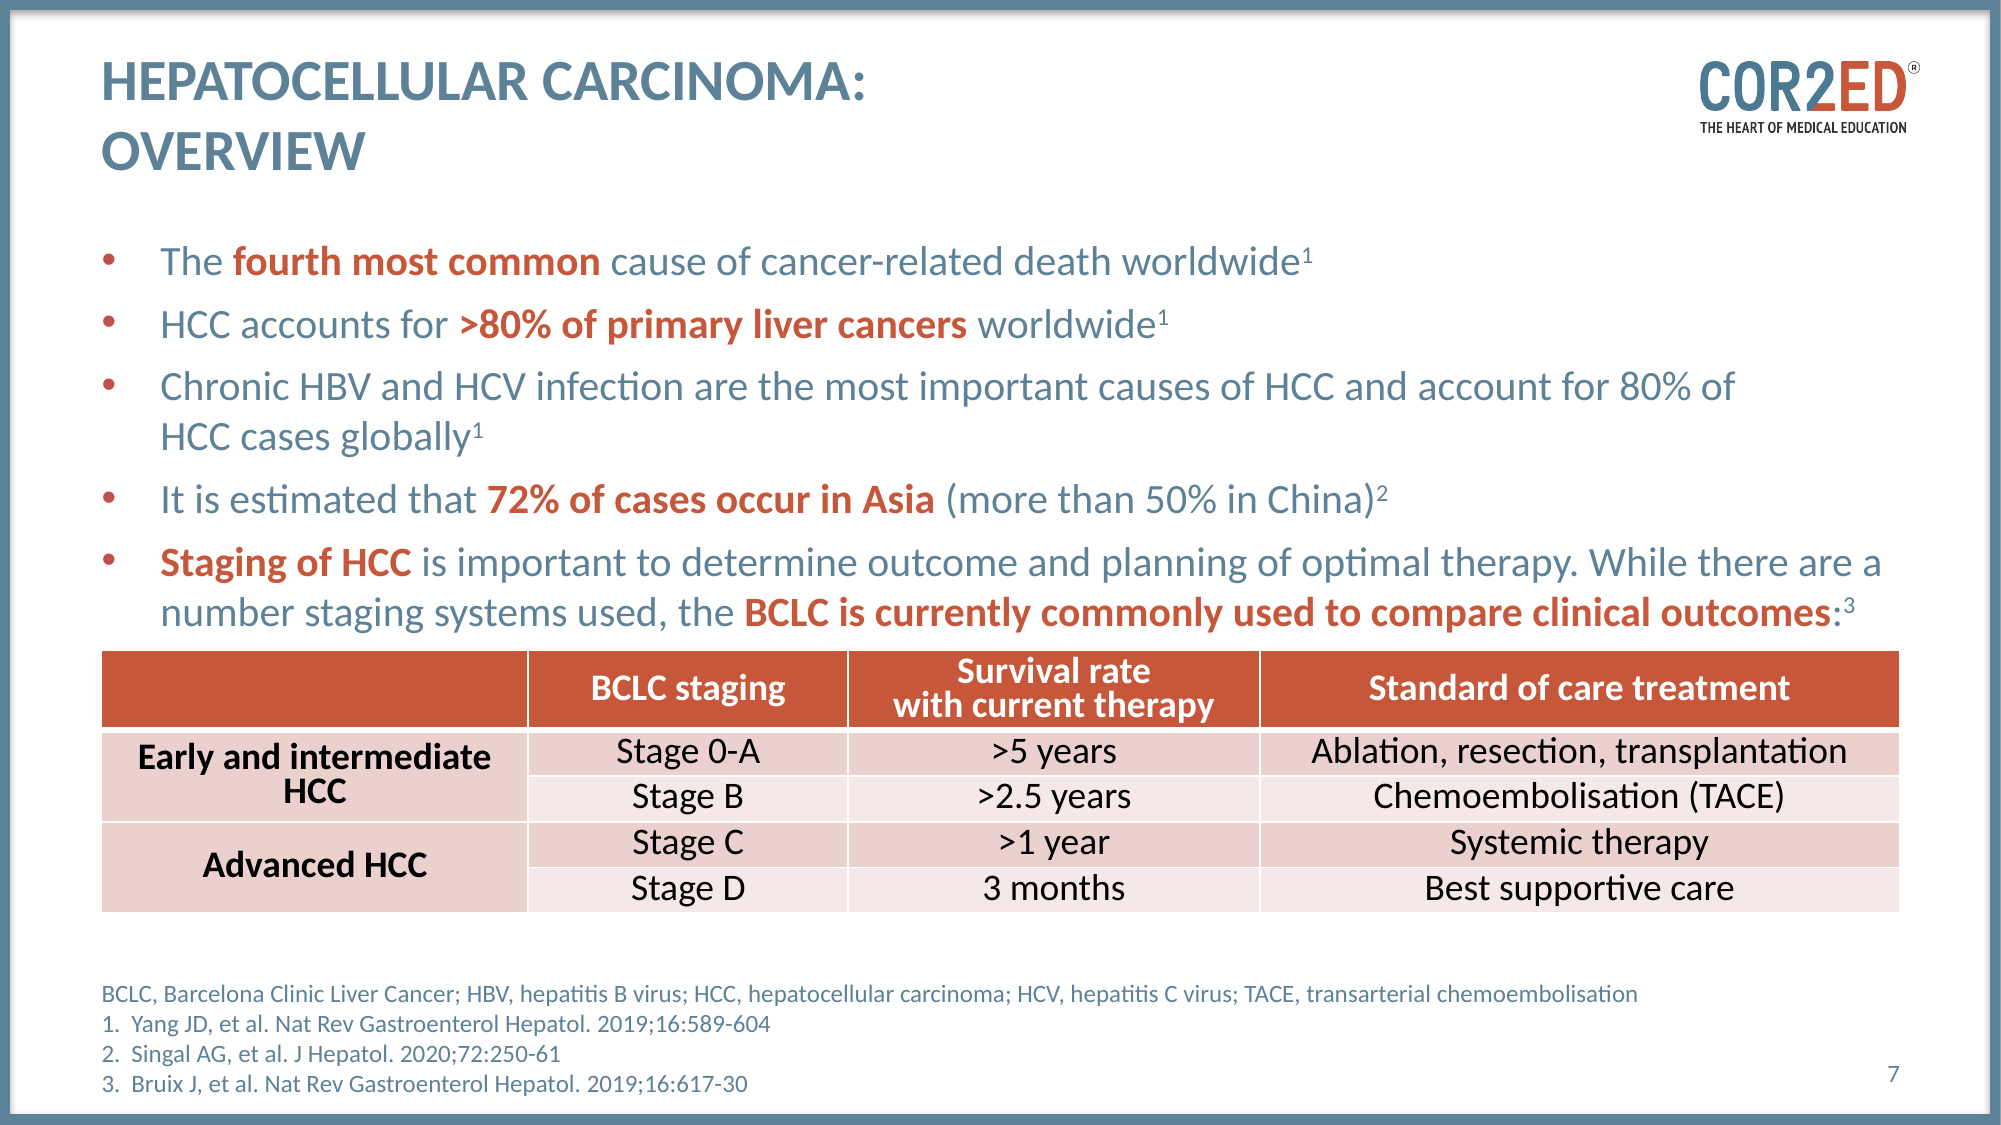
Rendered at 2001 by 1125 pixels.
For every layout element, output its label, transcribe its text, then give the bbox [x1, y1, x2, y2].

table_cell 3 months [849, 868, 1259, 912]
table_header Survival rate with current therapy [849, 651, 1259, 727]
table_cell Stage B [529, 777, 847, 821]
table_cell >2.5 years [849, 777, 1259, 821]
table_cell >5 years [849, 733, 1259, 775]
table_cell Chemoembolisation (TACE) [1261, 777, 1899, 821]
table_cell Stage D [529, 868, 847, 912]
table_cell >1 year [849, 823, 1259, 867]
table_cell Ablation, resection, transplantation [1261, 733, 1899, 775]
table_cell Stage 0-A [529, 733, 847, 775]
table_header Standard of care treatment [1261, 651, 1899, 727]
list BCLC, Barcelona Clinic Liver Cancer; HBV, hepatitis B virus; HCC, hepatocellular carcinoma; HCV, hepatitis C virus; TACE, transarterial chemoembolisation Yang JD, et al. Nat Rev Gastroenterol Hepatol. 2019;16:589-604 Singal AG, et al. J Hepatol. 2020;72:250-61 Bruix J, et al. Nat Rev Gastroenterol Hepatol. 2019;16:617-30 [101, 1007, 1768, 1068]
table_cell Advanced HCC [102, 823, 527, 912]
slide_number 7 [1724, 1042, 1900, 1103]
table_cell Early and intermediate HCC [102, 733, 527, 821]
table_cell Stage C [529, 823, 847, 867]
table_cell Systemic therapy [1261, 823, 1899, 867]
picture [1686, 47, 1934, 147]
table_cell Best supportive care [1261, 868, 1899, 912]
table_header BCLC staging [529, 651, 847, 727]
title Hepatocellular carcinoma: overview [101, 42, 1536, 185]
table_header [102, 651, 527, 727]
list The fourth most common cause of cancer-related death worldwide1 HCC accounts for >80% of primary liver cancers worldwide1 Chronic HBV and HCV infection are the most important causes of HCC and account for 80% of HCC cases globally1 It is estimated that 72% of cases occur in Asia (more than 50% in China)2 Staging of HCC is important to determine outcome and planning of optimal therapy. While there are a number staging systems used, the BCLC is currently commonly used to compare clinical outcomes:3 [101, 233, 1900, 646]
